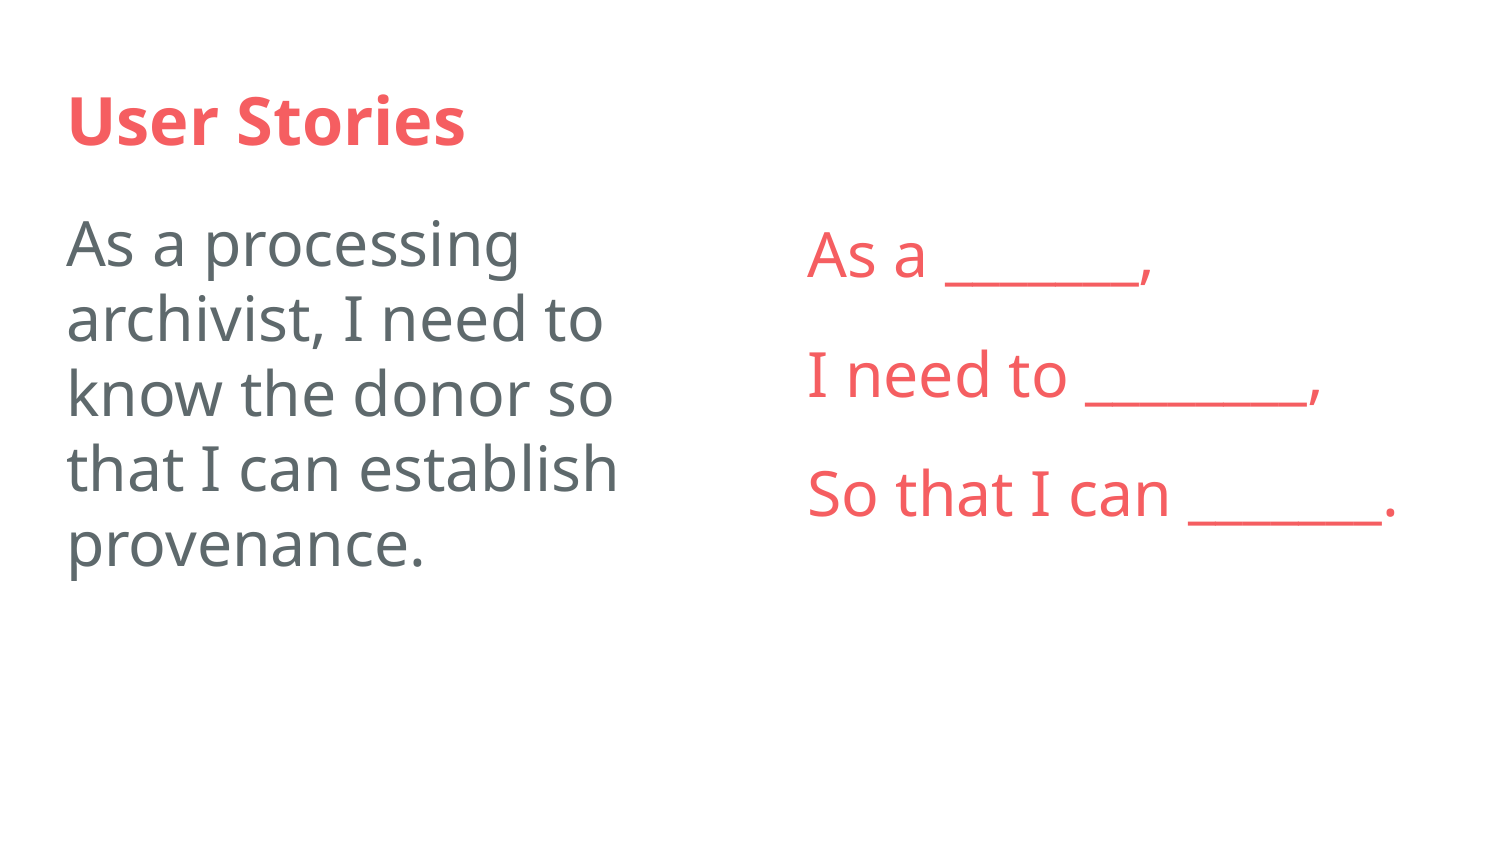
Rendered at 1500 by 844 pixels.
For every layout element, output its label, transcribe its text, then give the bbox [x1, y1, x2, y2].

title User Stories [51, 64, 1449, 167]
list As a processing archivist, I need to know the donor so that I can establish provenance. [51, 189, 708, 750]
list As a _______, I need to ________, So that I can _______. [792, 189, 1449, 750]
